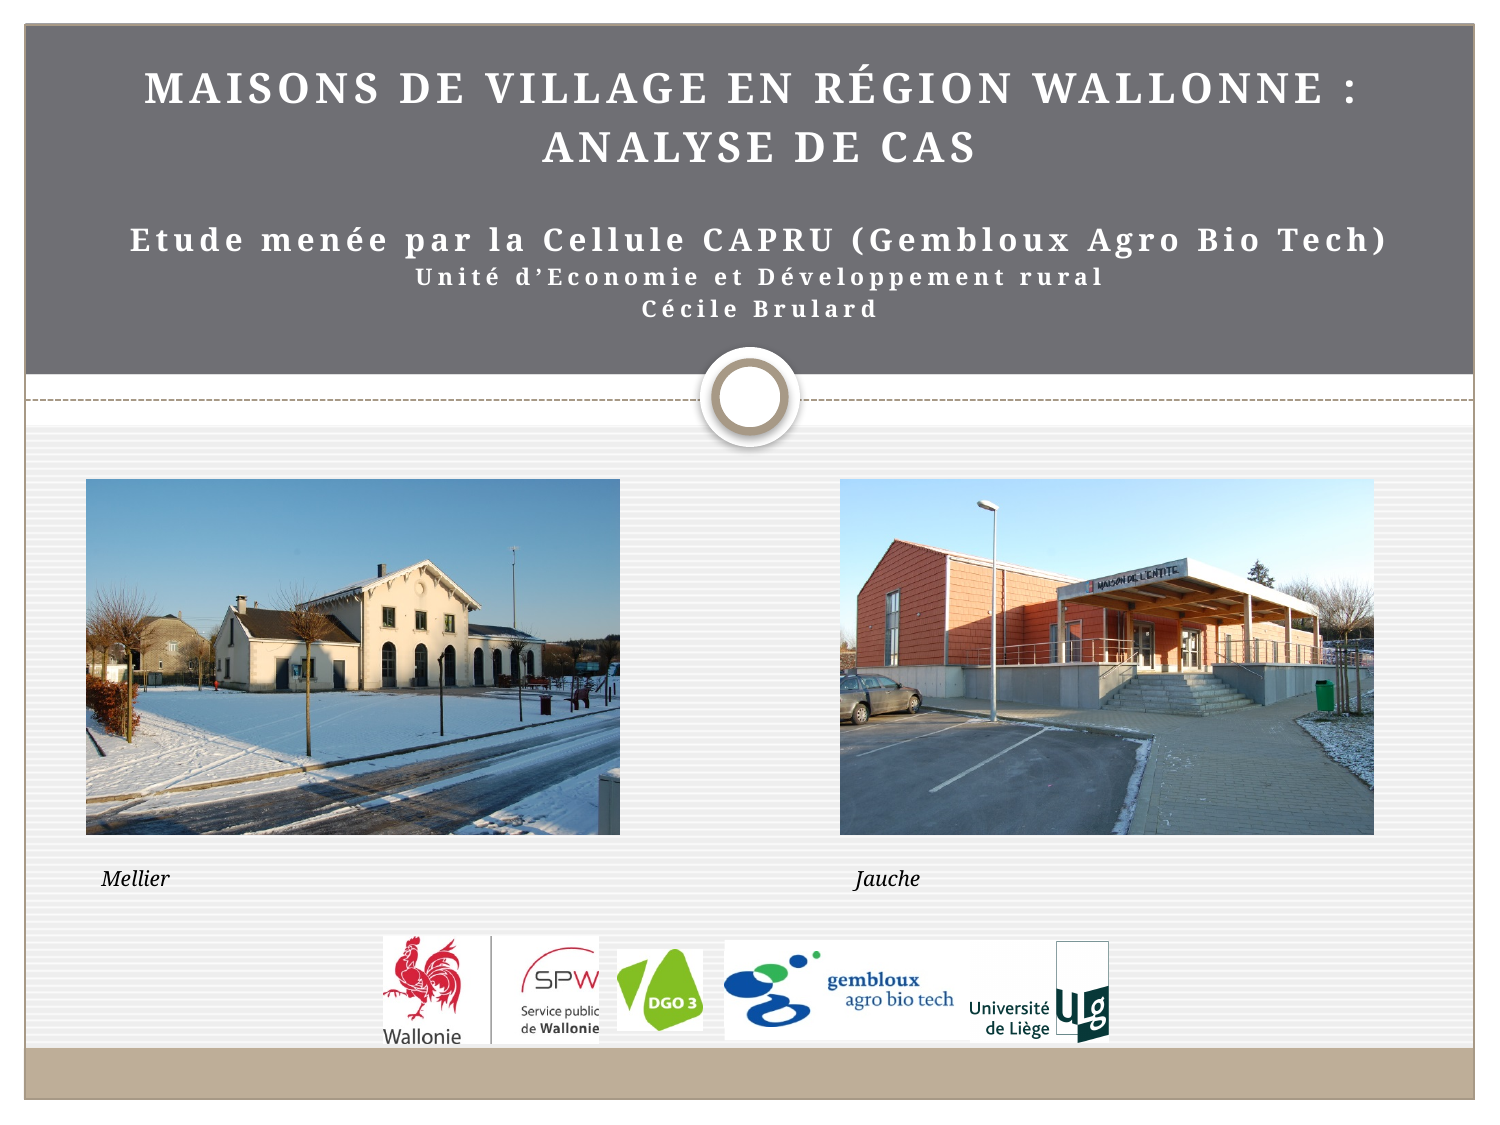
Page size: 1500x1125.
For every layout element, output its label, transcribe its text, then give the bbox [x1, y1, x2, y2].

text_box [383, 936, 1109, 1044]
picture [86, 479, 620, 835]
picture [840, 479, 1374, 835]
text_box Mellier [86, 857, 210, 898]
list Maisons de village en Région wallonne : analyse de cas Etude menée par la Cellule CAPRU (Gembloux Agro Bio Tech) Unité d’Economie et Développement rural Cécile Brulard [112, 54, 1406, 329]
text_box Jauche [840, 857, 964, 898]
